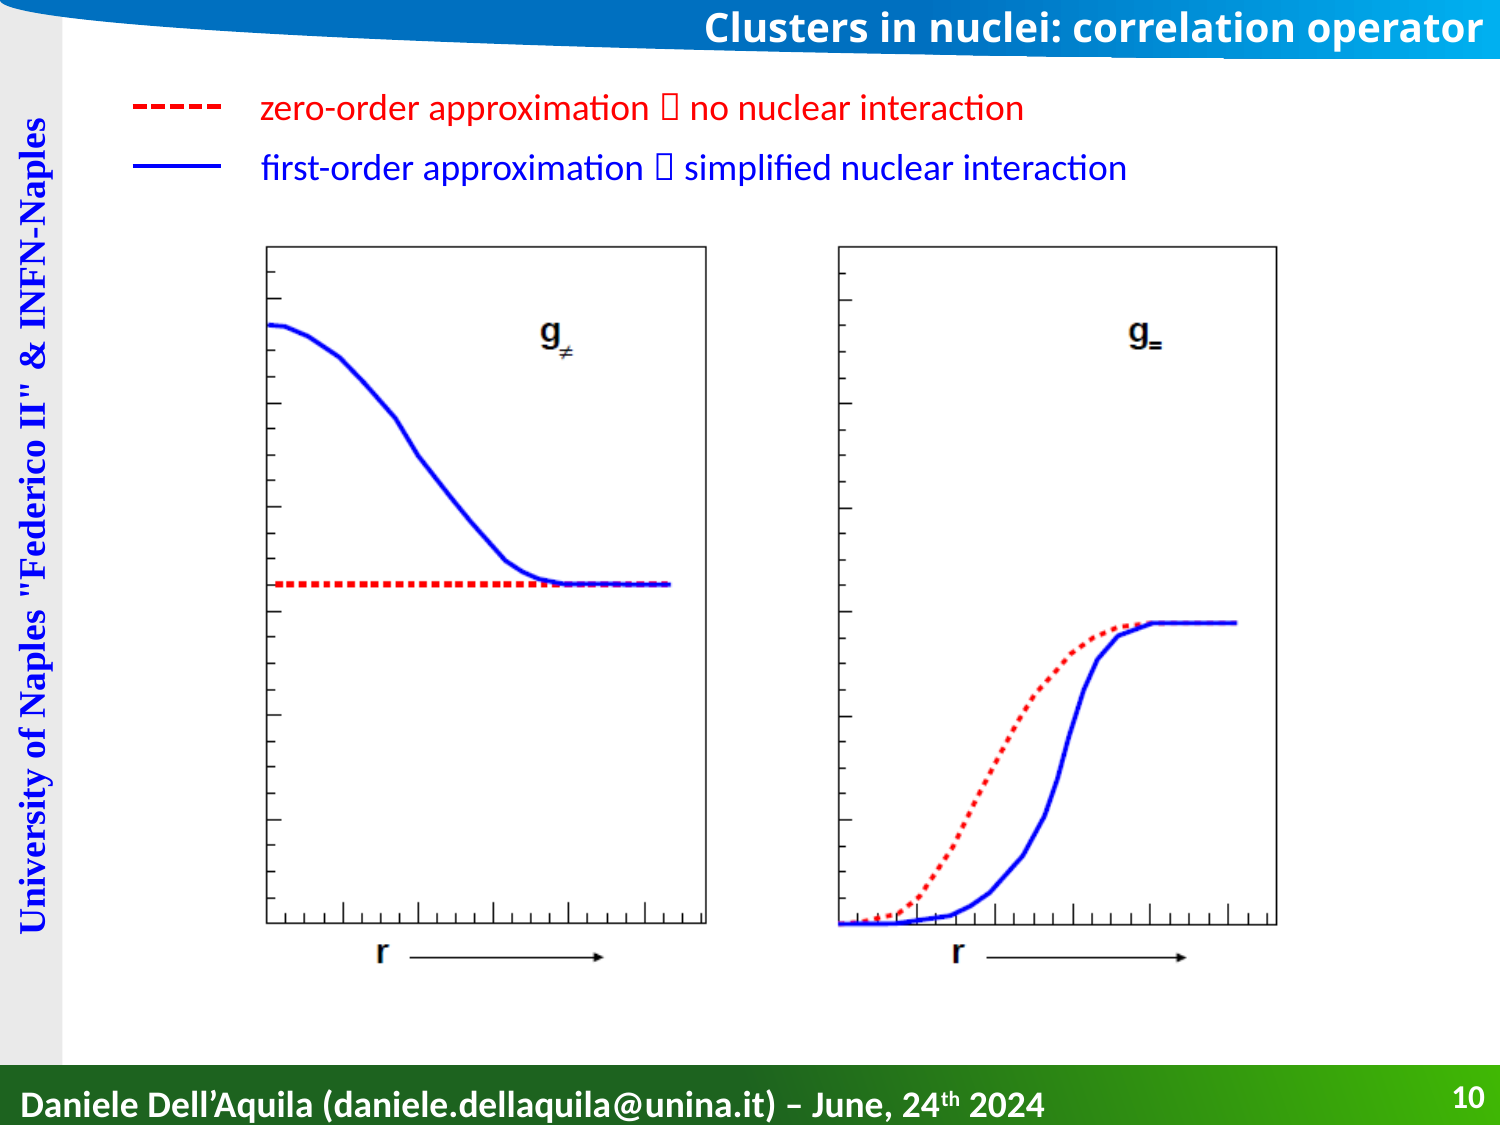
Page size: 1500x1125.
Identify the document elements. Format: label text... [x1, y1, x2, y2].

text_box University of Naples "Federico II" & INFN-Naples [0, 103, 60, 951]
title Clusters in nuclei: correlation operator [683, 0, 1500, 59]
text_box zero-order approximation  no nuclear interaction [244, 75, 1040, 136]
text_box Daniele Dell’Aquila (daniele.dellaquila@unina.it) – June, 24th 2024 [5, 1072, 1060, 1125]
text_box [0, 3, 63, 1065]
picture [163, 201, 1337, 1001]
text_box [0, 1065, 1162, 1125]
text_box [0, 0, 683, 50]
slide_number 10 [1162, 1065, 1500, 1125]
text_box first-order approximation  simplified nuclear interaction [246, 135, 1143, 196]
